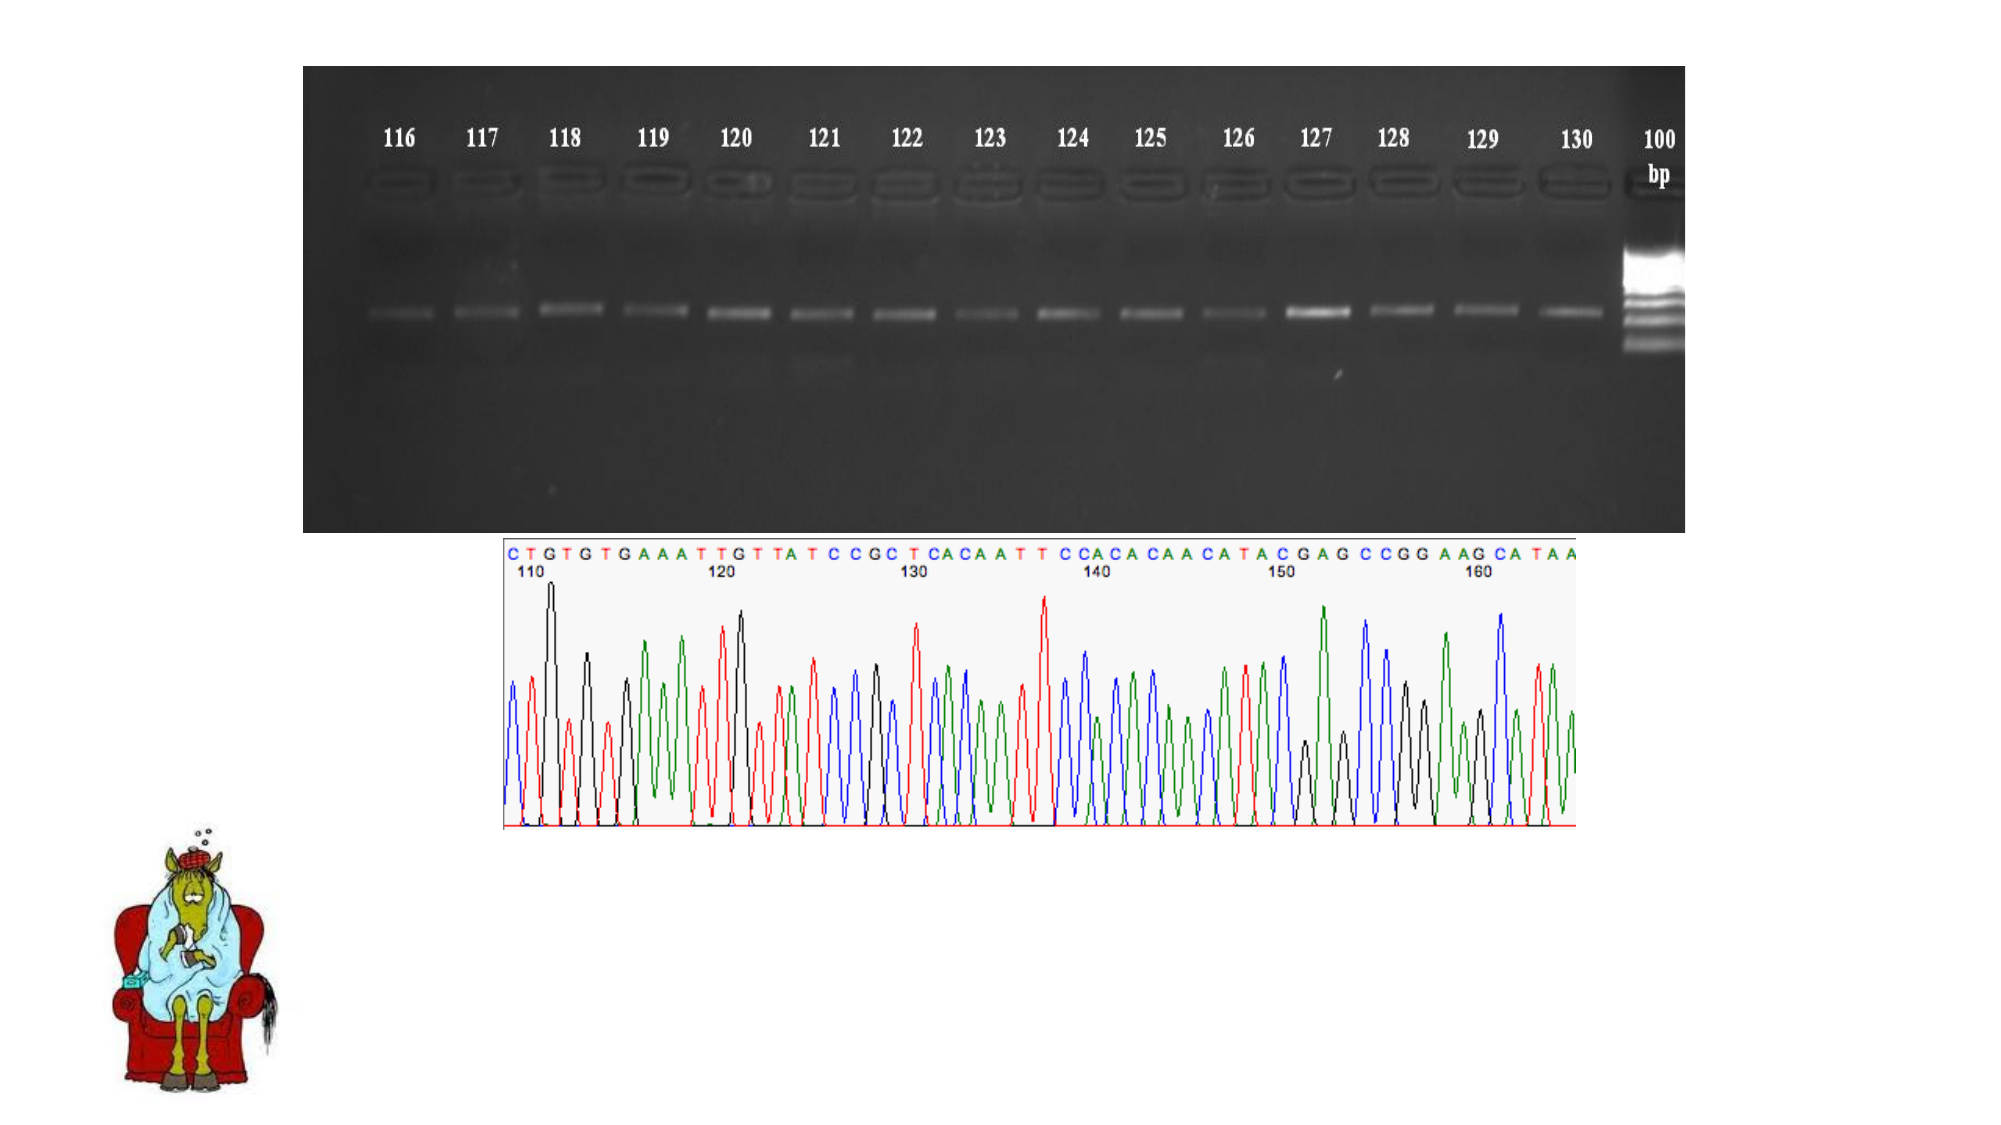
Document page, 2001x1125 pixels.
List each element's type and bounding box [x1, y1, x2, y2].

picture [302, 66, 1686, 533]
picture [88, 821, 303, 1102]
picture [503, 538, 1576, 830]
